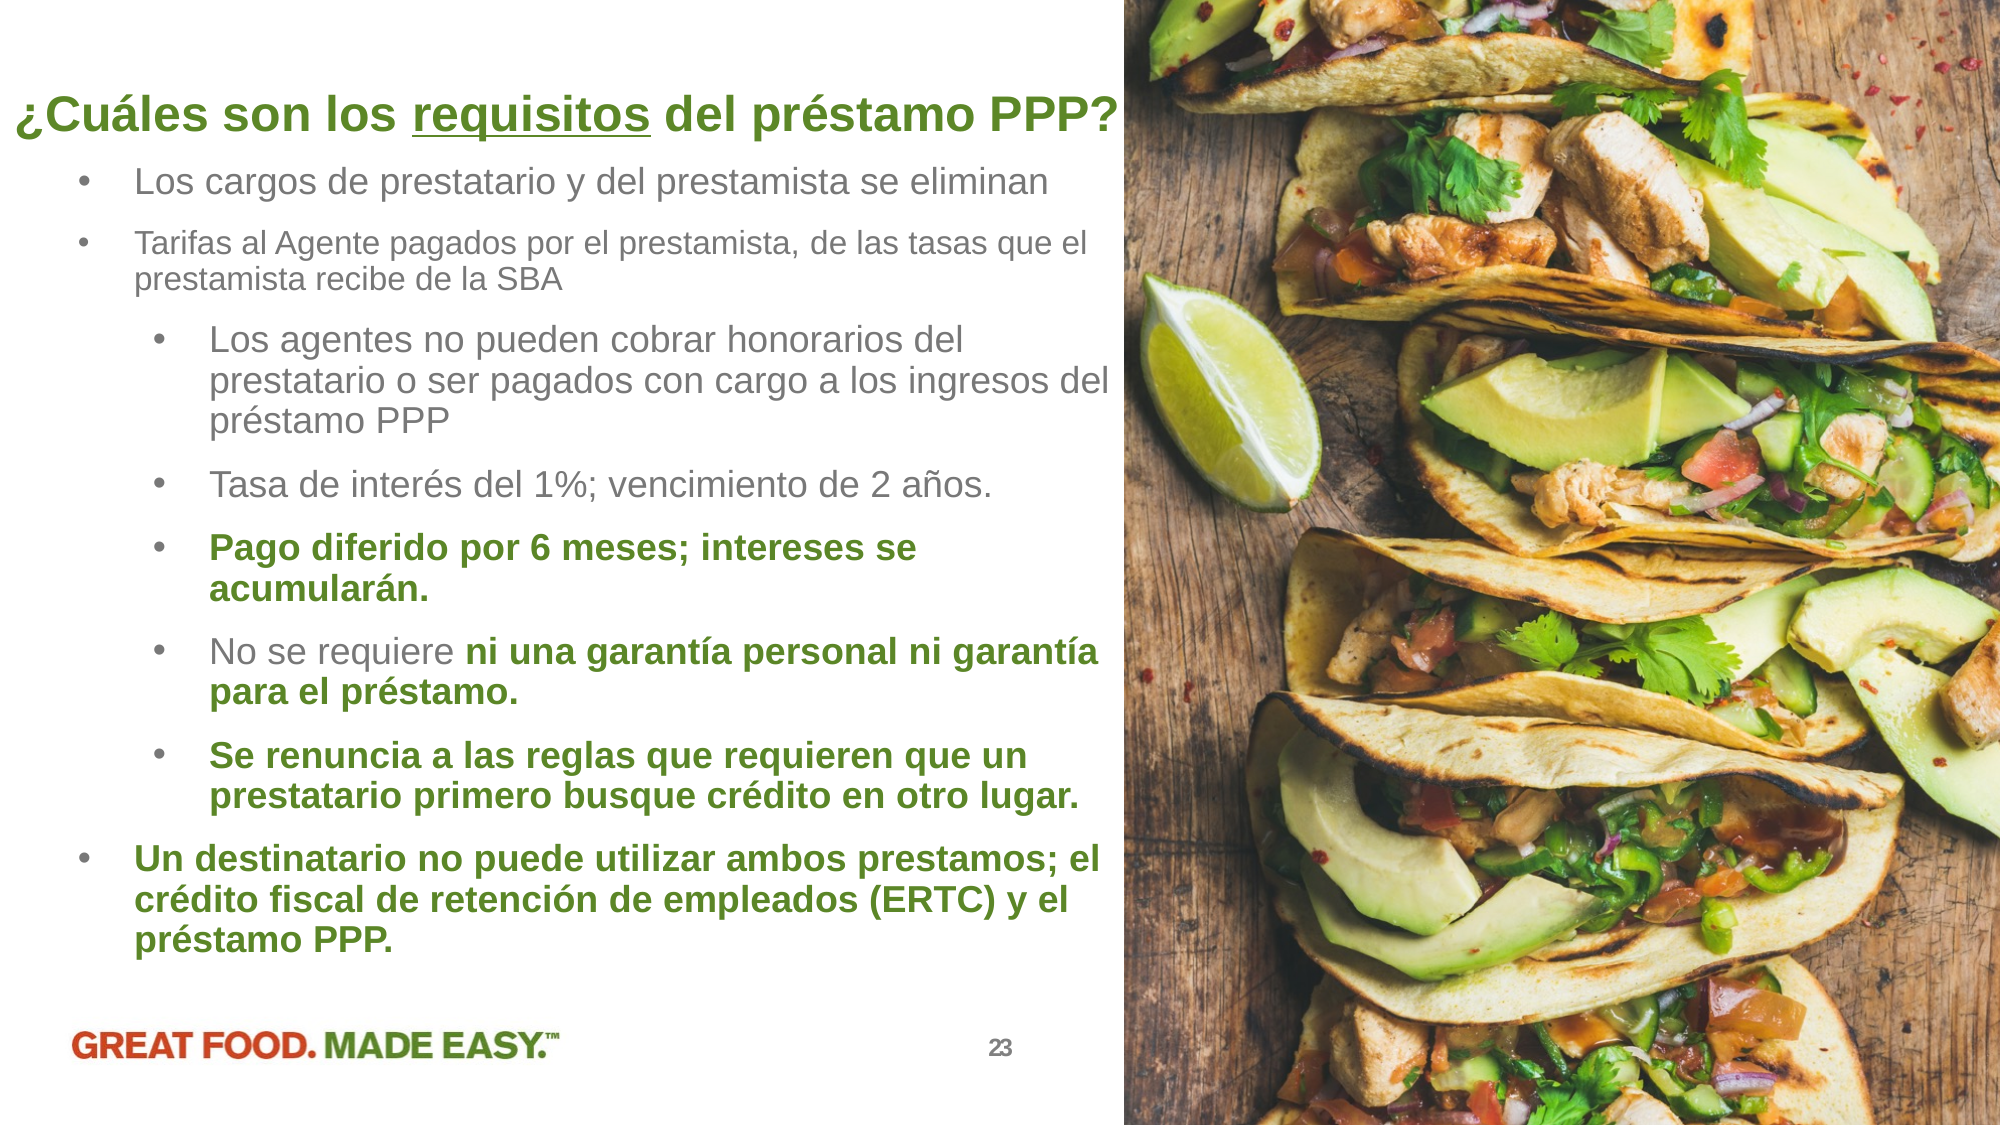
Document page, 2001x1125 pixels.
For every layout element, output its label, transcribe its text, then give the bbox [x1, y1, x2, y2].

list ¿Cuáles son los requisitos del préstamo PPP? [0, 81, 1124, 142]
picture [56, 1001, 587, 1093]
picture [999, 1, 2000, 1125]
list Los cargos de prestatario y del prestamista se eliminan Tarifas al Agente pagados por el prestamista, de las tasas que el prestamista recibe de la SBA Los agentes no pueden cobrar honorarios del prestatario o ser pagados con cargo a los ingresos del préstamo PPP Tasa de interés del 1%; vencimiento de 2 años. Pago diferido por 6 meses; intereses se acumularán. No se requiere ni una garantía personal ni garantía para el préstamo. Se renuncia a las reglas que requieren que un prestatario primero busque crédito en otro lugar. Un destinatario no puede utilizar ambos prestamos; el crédito fiscal de retención de empleados (ERTC) y el préstamo PPP. [61, 155, 999, 770]
